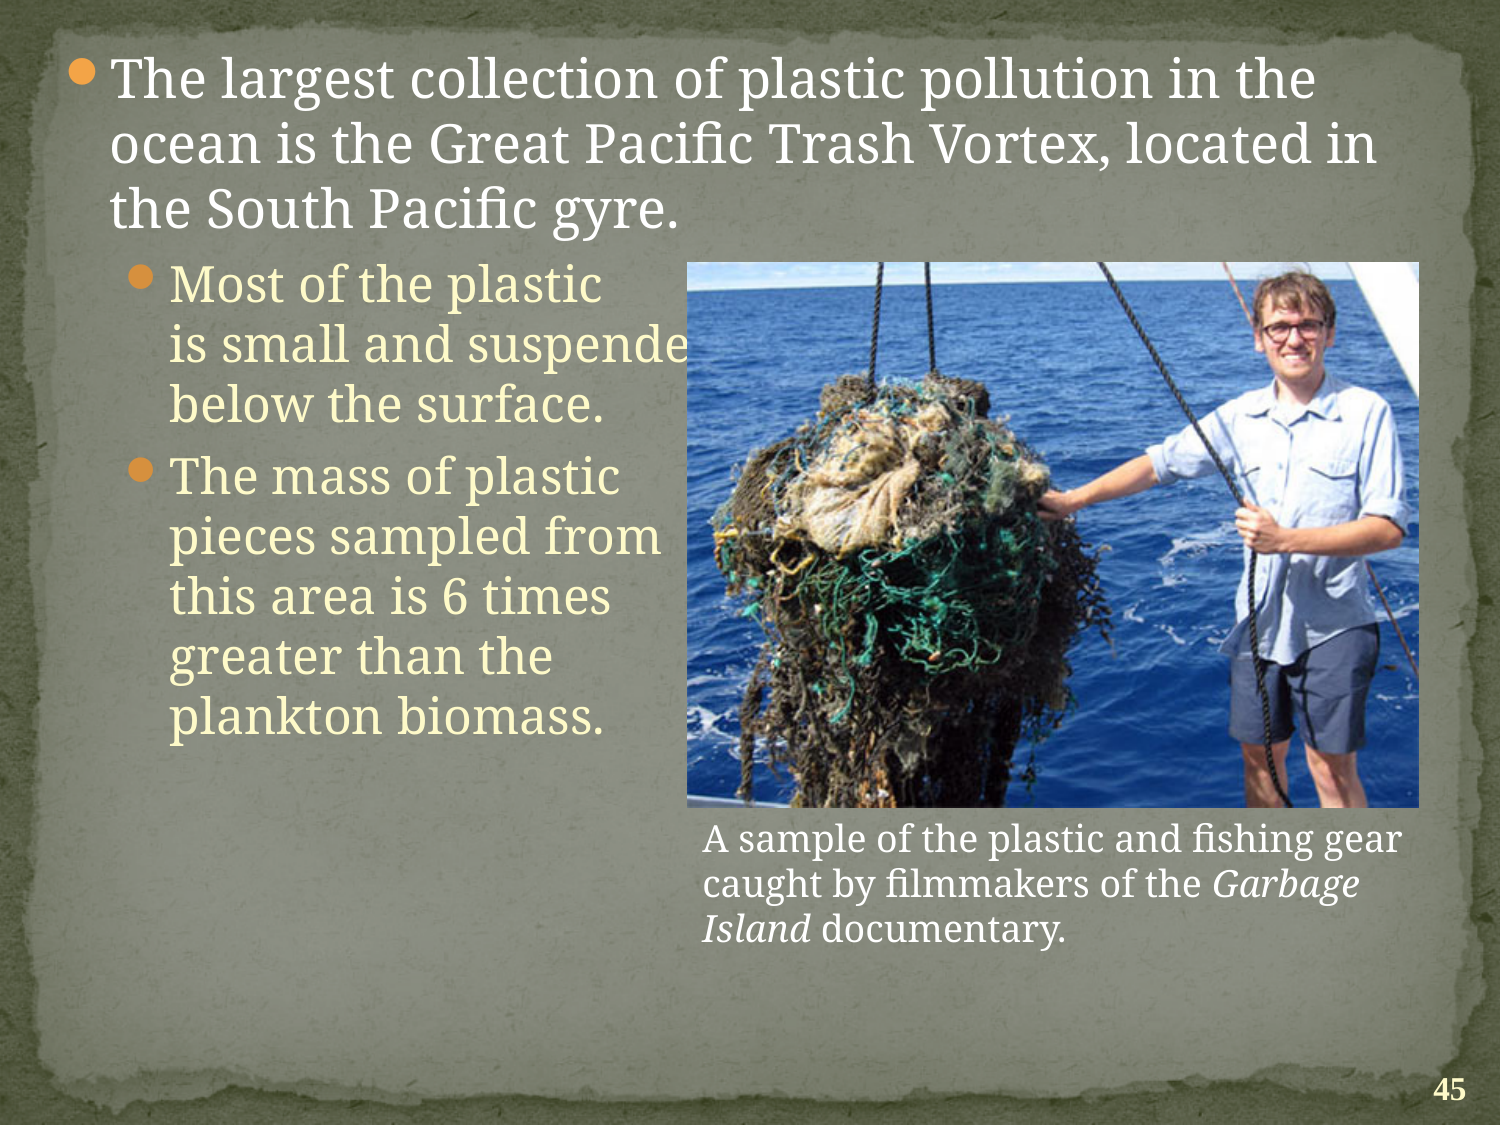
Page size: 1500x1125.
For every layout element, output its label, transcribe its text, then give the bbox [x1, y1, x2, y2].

picture [687, 262, 1419, 807]
list The largest collection of plastic pollution in the ocean is the Great Pacific Trash Vortex, located in the South Pacific gyre. Most of the plastic is small and suspended below the surface. The mass of plastic pieces sampled from this area is 6 times greater than the plankton biomass. [50, 37, 1450, 1000]
text_box A sample of the plastic and fishing gear caught by filmmakers of the Garbage Island documentary. [687, 813, 1419, 958]
slide_number 45 [1400, 1050, 1500, 1125]
